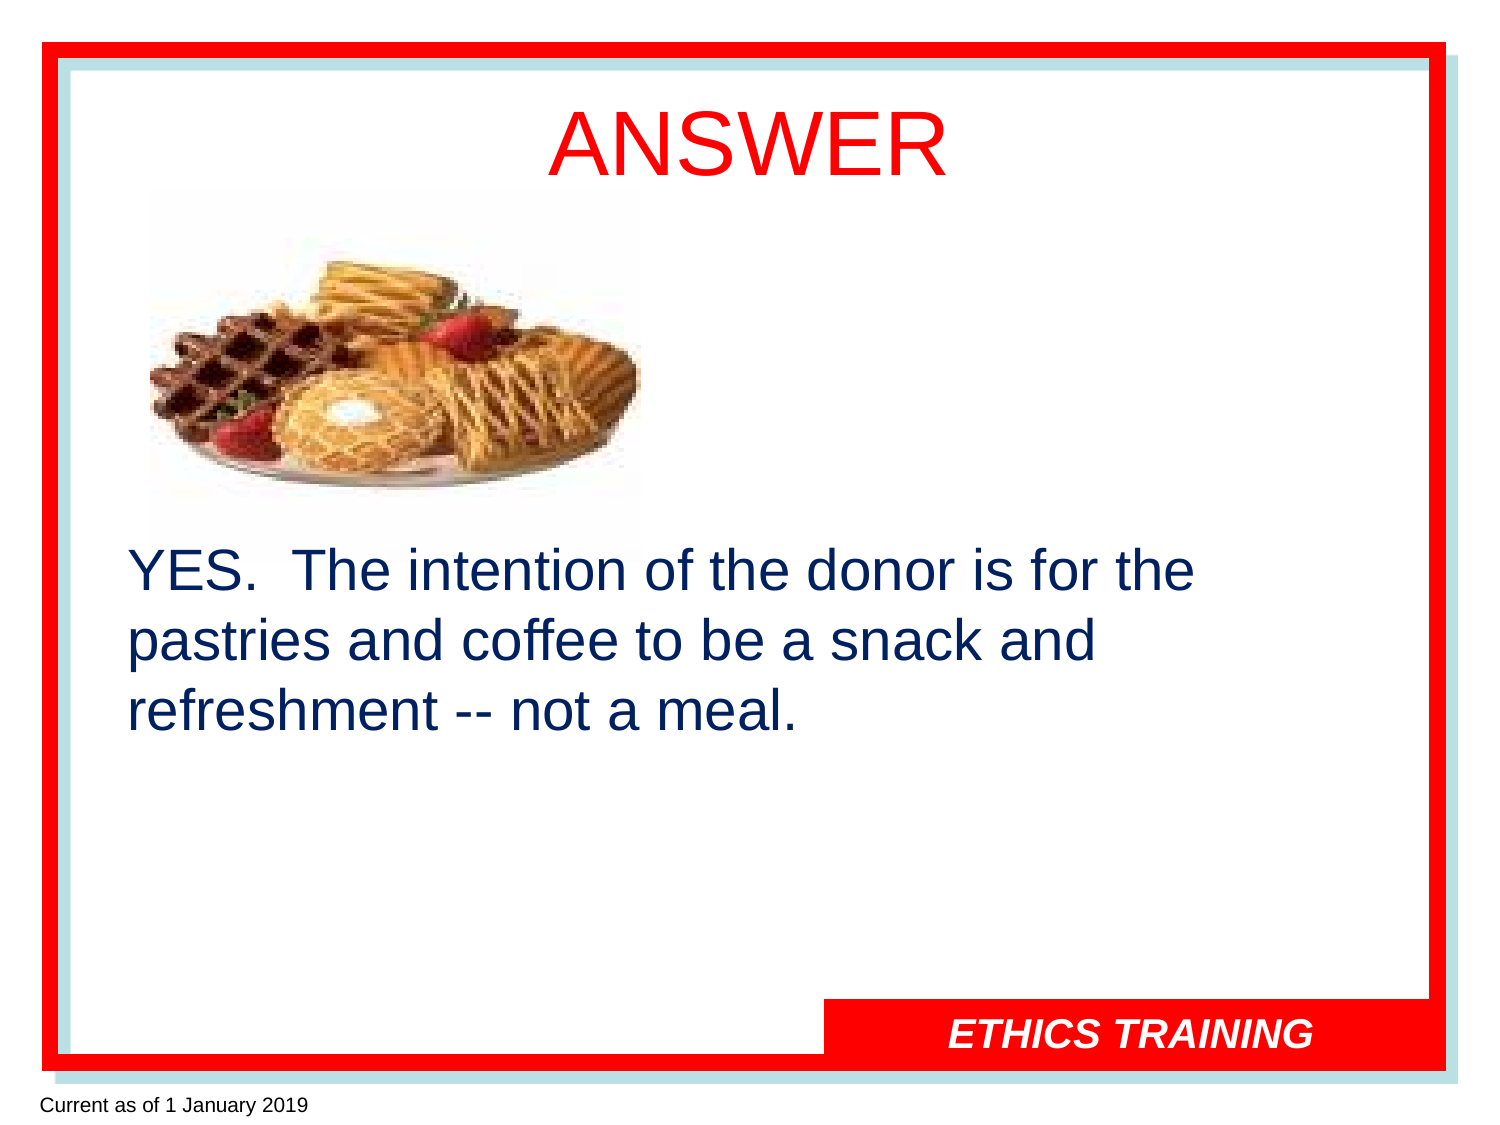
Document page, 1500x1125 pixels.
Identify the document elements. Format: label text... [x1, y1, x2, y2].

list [149, 187, 641, 562]
title ANSWER [74, 44, 1426, 233]
text_box YES. The intention of the donor is for the pastries and coffee to be a snack and refreshment -- not a meal. [112, 525, 1400, 750]
